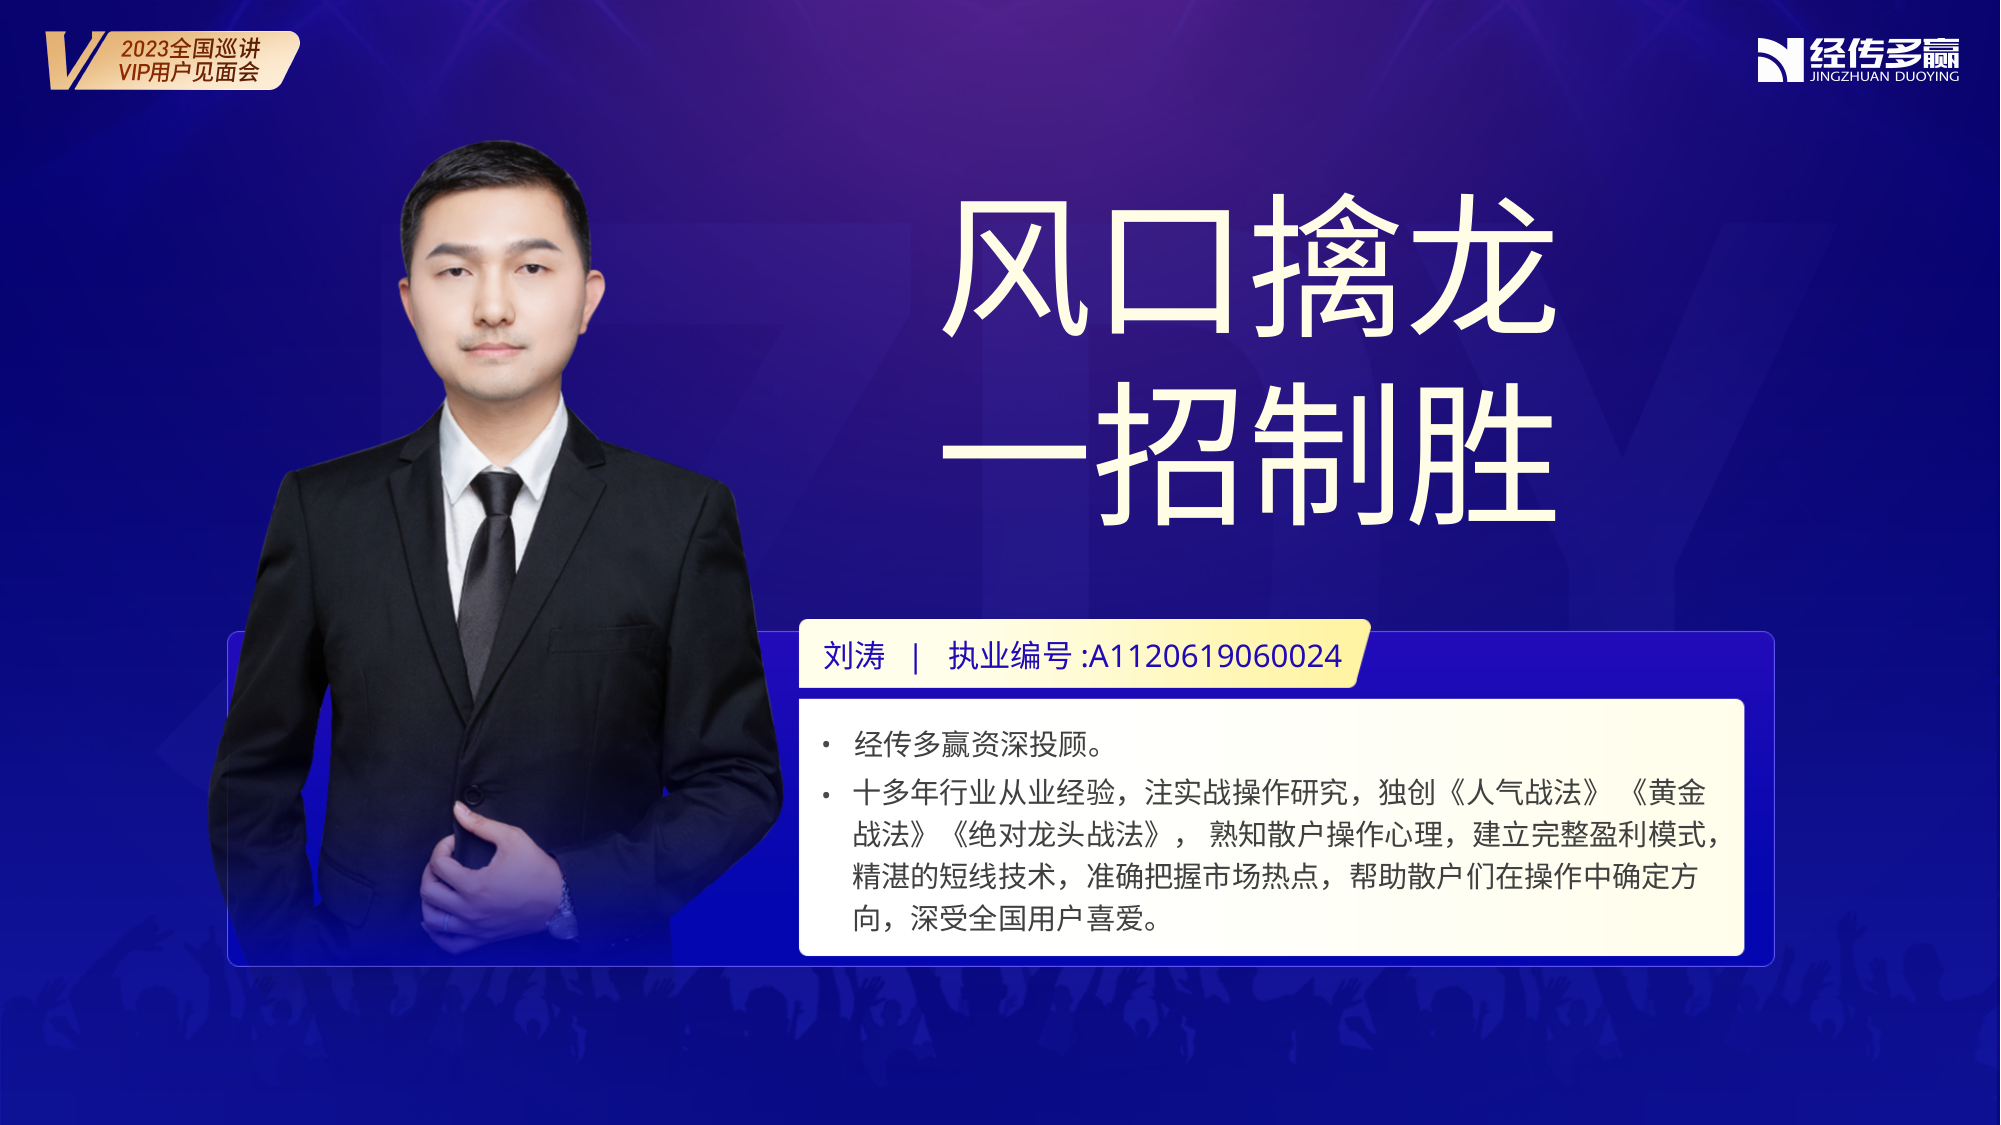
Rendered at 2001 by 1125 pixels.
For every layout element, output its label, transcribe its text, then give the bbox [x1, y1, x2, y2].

picture [0, 0, 2000, 1125]
text_box 风口擒龙 一招制胜 [921, 161, 1899, 563]
